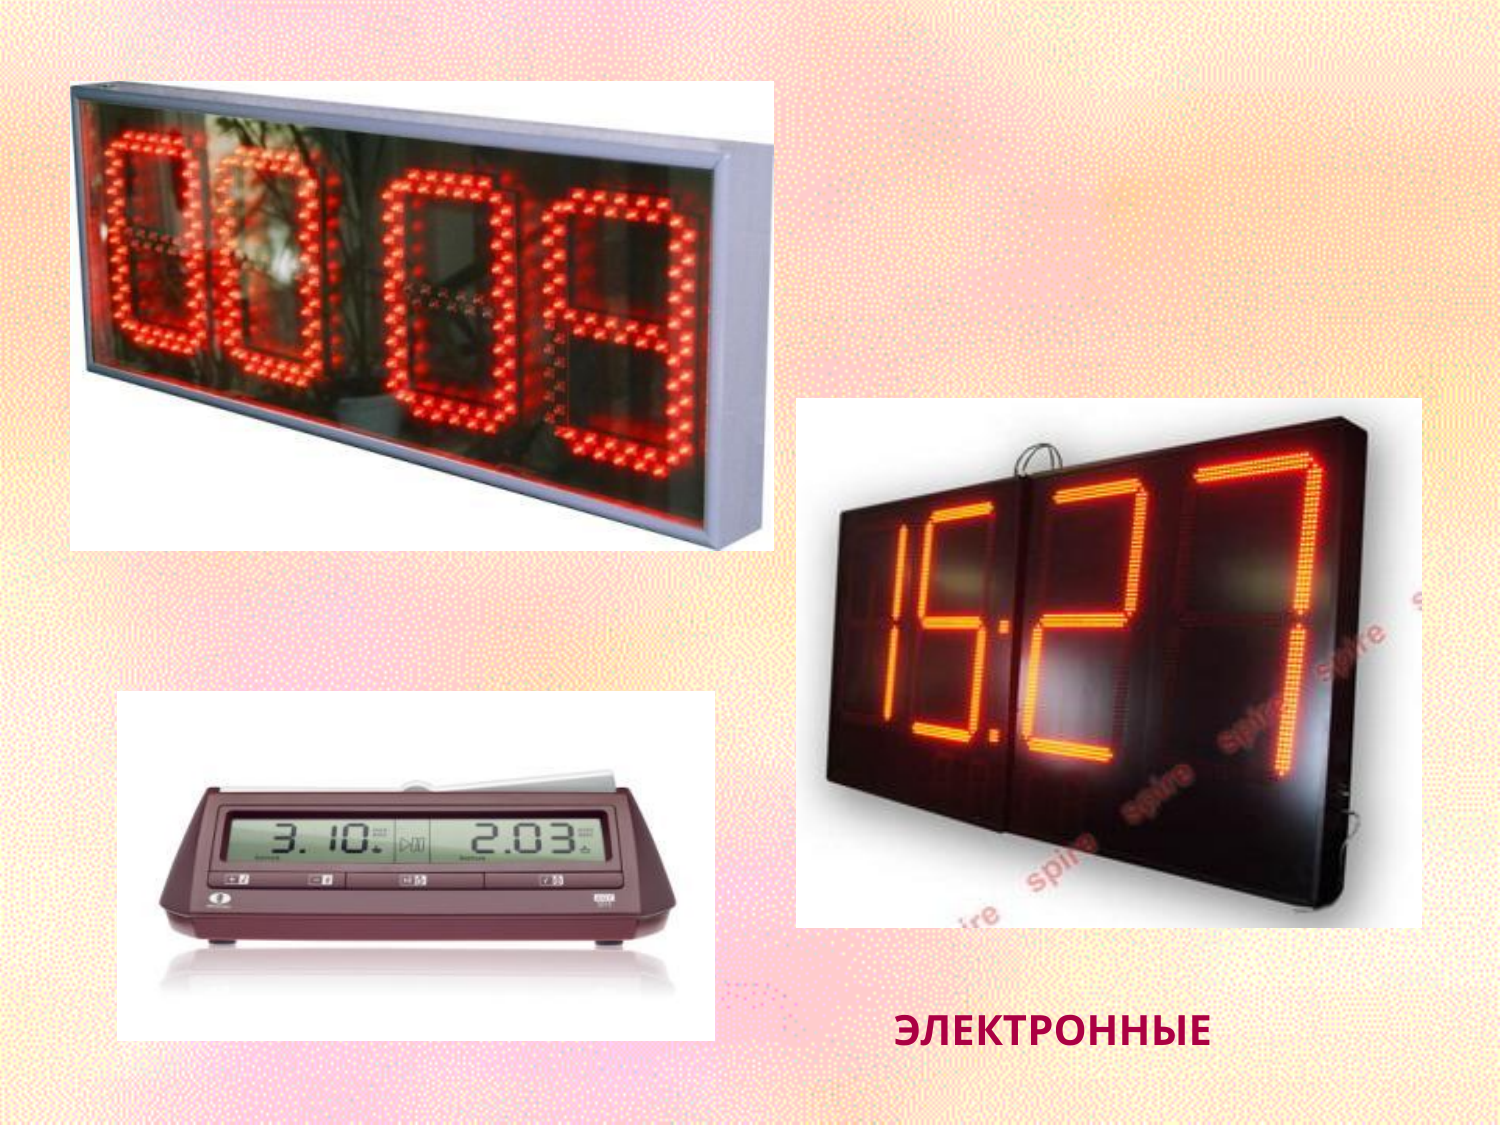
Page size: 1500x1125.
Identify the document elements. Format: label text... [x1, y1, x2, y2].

picture [0, 0, 1500, 1125]
text_box ЭЛЕКТРОННЫЕ [878, 996, 1383, 1061]
